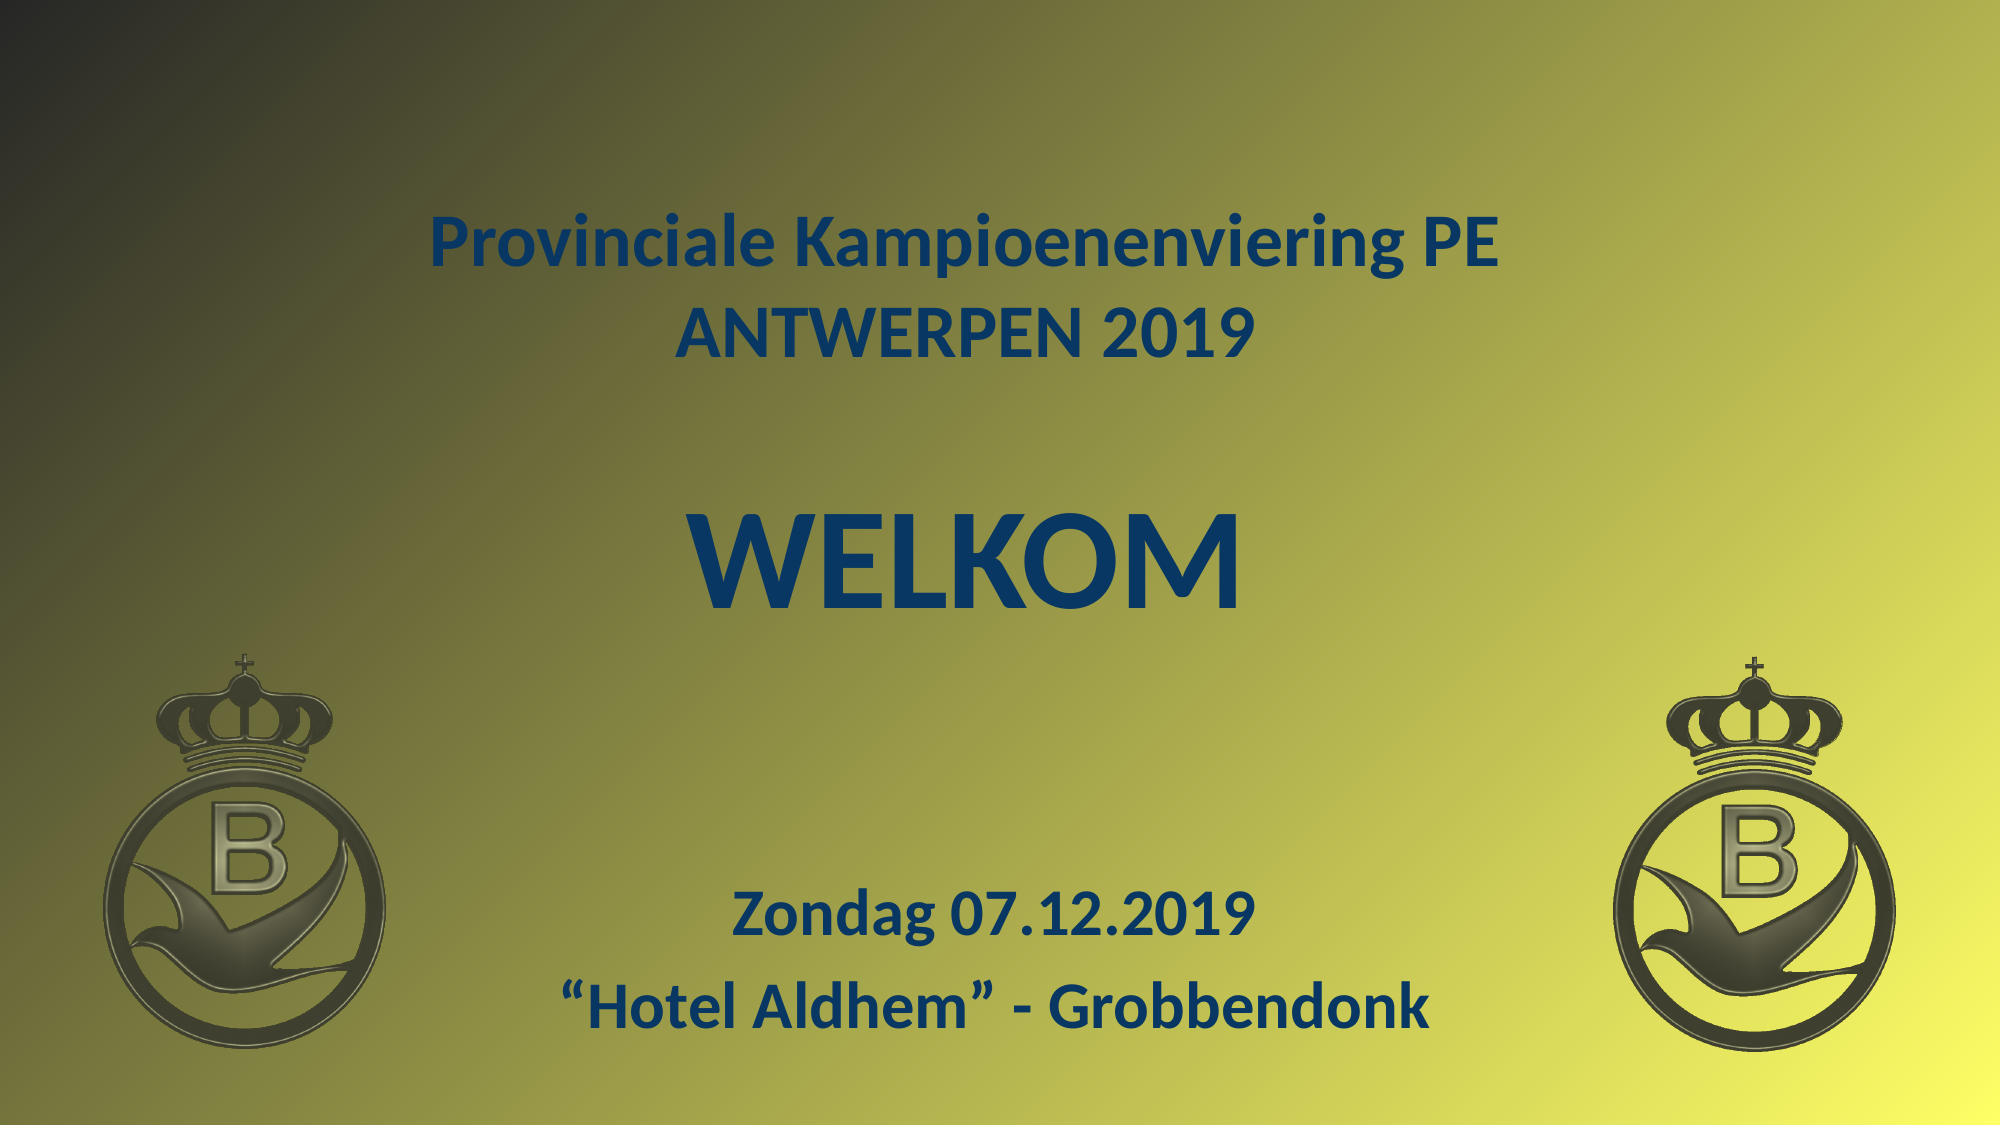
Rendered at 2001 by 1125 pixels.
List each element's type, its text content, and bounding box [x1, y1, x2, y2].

picture [1587, 647, 1918, 1081]
title Provinciale Kampioenenviering PE ANTWERPEN 2019 WELKOM [255, 189, 1680, 822]
picture [78, 644, 409, 1078]
subtitle Zondag 07.12.2019 “Hotel Aldhem” - Grobbendonk [226, 860, 1774, 1125]
